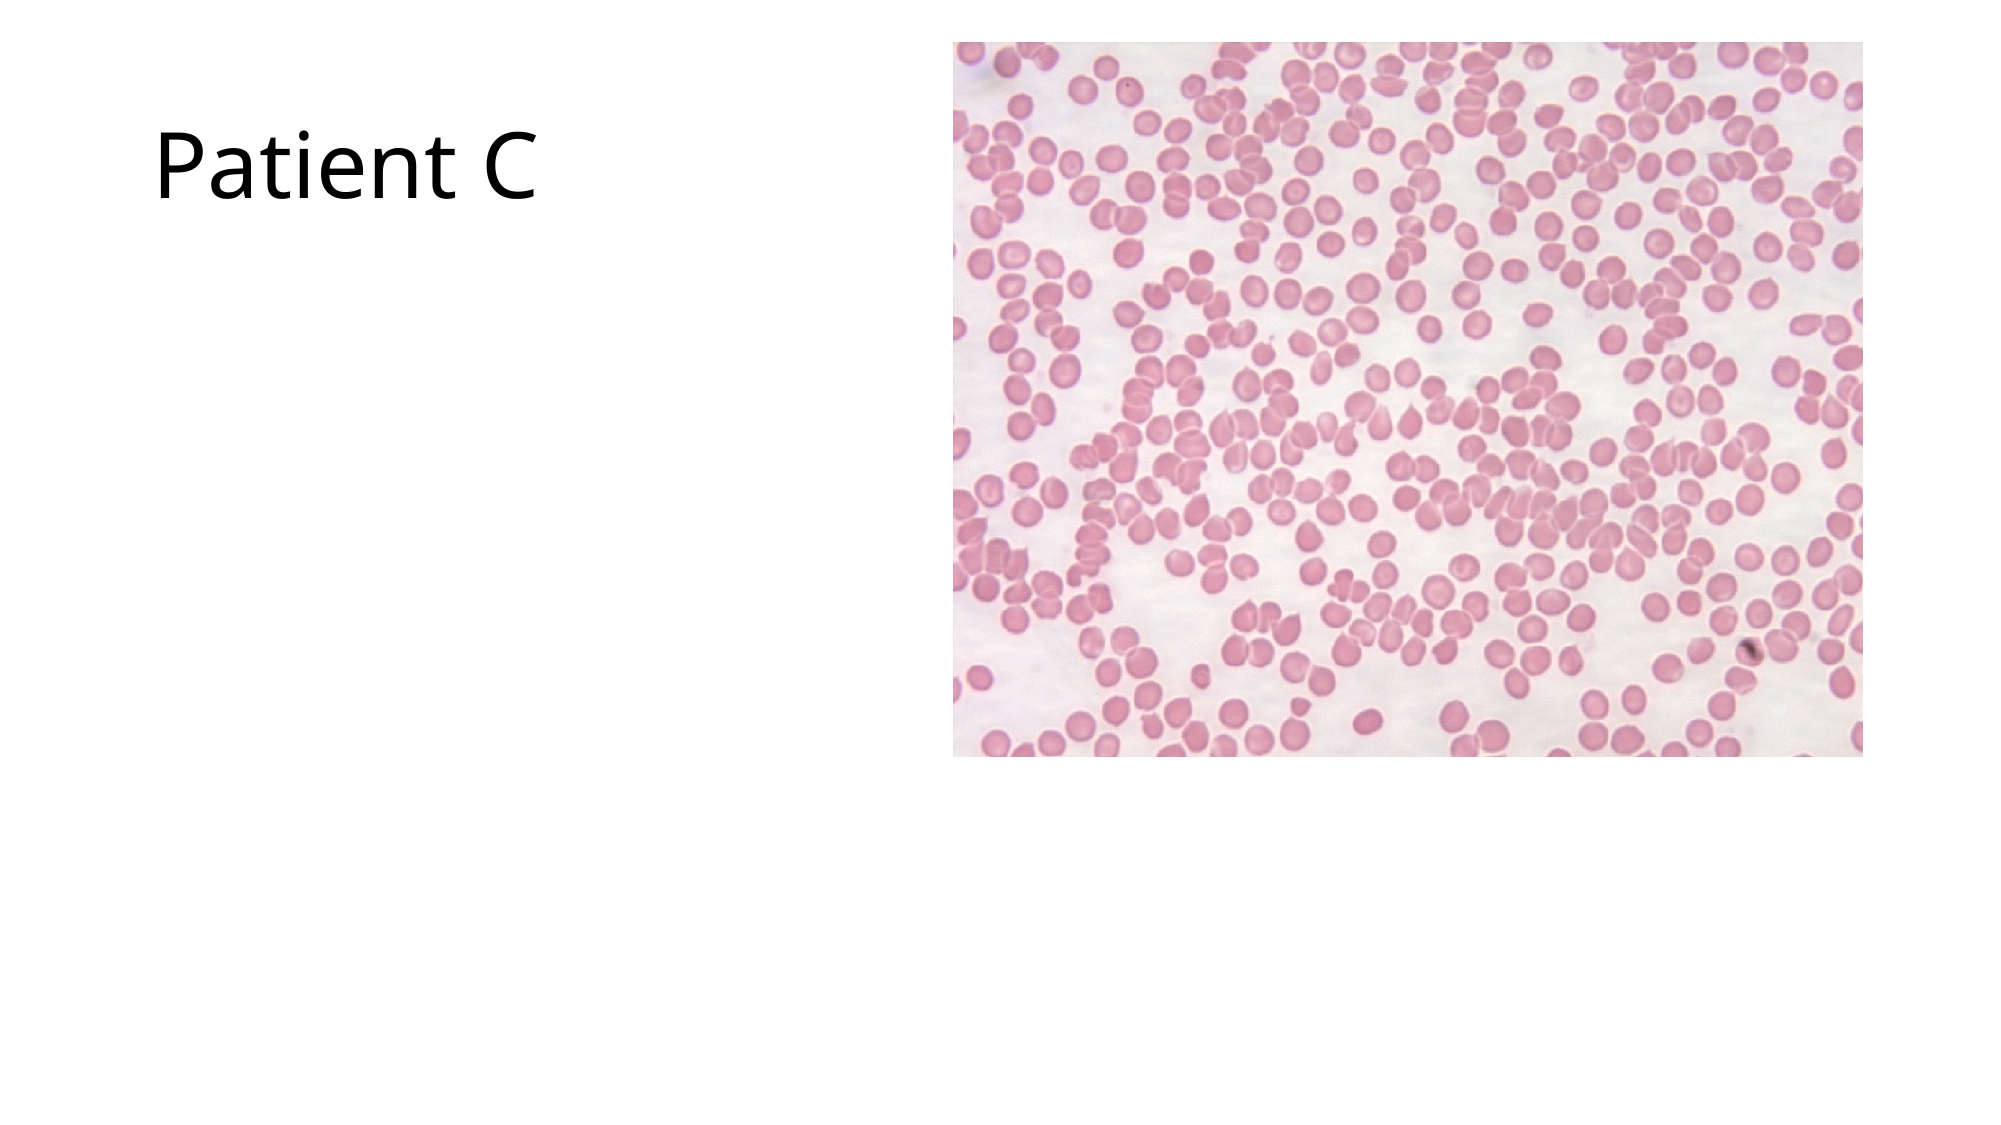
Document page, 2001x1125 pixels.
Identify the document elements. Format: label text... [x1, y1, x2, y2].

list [953, 42, 1863, 757]
title Patient C [137, 59, 611, 278]
